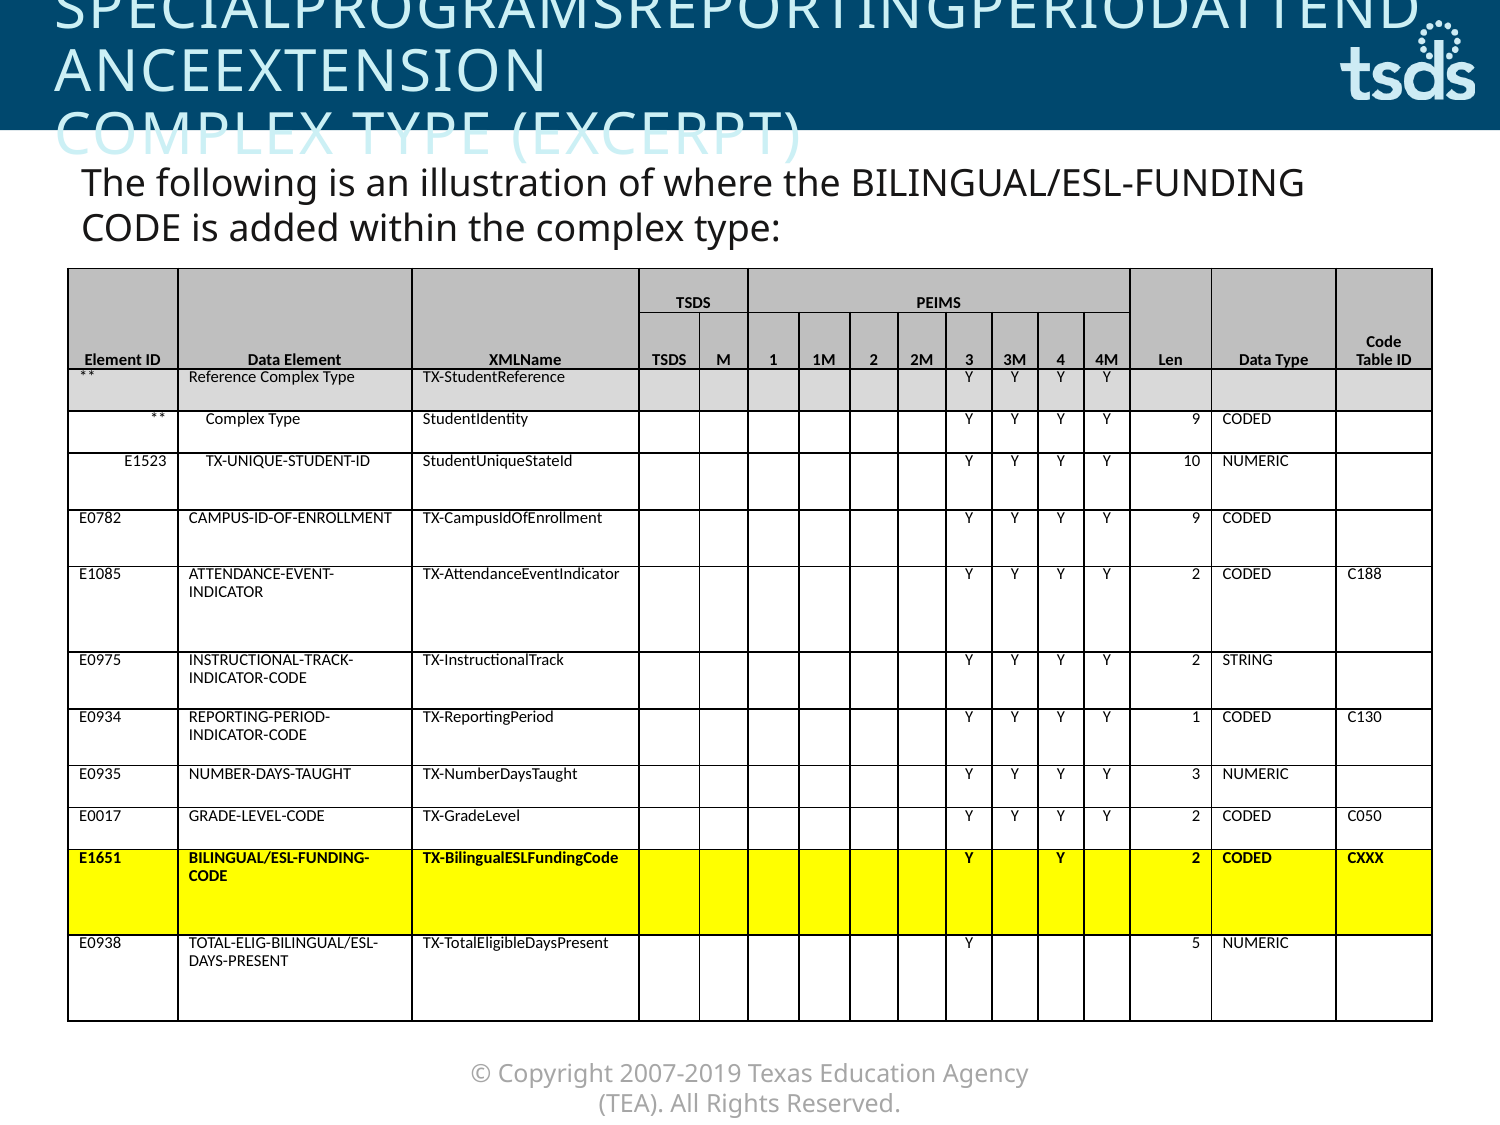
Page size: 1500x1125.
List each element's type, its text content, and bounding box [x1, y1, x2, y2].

table_cell TX-BilingualESLFundingCode [413, 850, 638, 934]
picture [993, 0, 1000, 7]
picture [316, 0, 323, 7]
table_cell [800, 710, 849, 765]
table_cell TX-TotalEligibleDaysPresent [413, 936, 638, 1020]
table_cell [800, 808, 849, 849]
table_cell E1523 [69, 454, 177, 509]
table_cell 1M [800, 313, 849, 368]
table_cell Y [993, 766, 1037, 807]
table_cell [640, 766, 699, 807]
table_cell [899, 808, 945, 849]
table_cell NUMERIC [1212, 936, 1335, 1020]
table_header Code Table ID [1337, 269, 1431, 368]
table_cell [1337, 412, 1431, 452]
table_cell 3 [1131, 766, 1211, 807]
table_cell [749, 936, 798, 1020]
table_cell NUMBER-DAYS-TAUGHT [179, 766, 411, 807]
table_cell [899, 511, 945, 566]
table_cell Y [1039, 370, 1083, 410]
table_cell TX-GradeLevel [413, 808, 638, 849]
table_cell E1651 [69, 850, 177, 934]
table_cell [640, 511, 699, 566]
table_cell [749, 850, 798, 934]
table_cell [851, 567, 897, 651]
table_cell [700, 936, 747, 1020]
table_cell [640, 808, 699, 849]
table_cell TX-InstructionalTrack [413, 653, 638, 708]
table_cell [700, 653, 747, 708]
picture [520, 0, 526, 7]
table_cell [640, 936, 699, 1020]
table_cell CODED [1212, 808, 1335, 849]
table_cell Y [947, 850, 991, 934]
table_cell Y [1085, 710, 1129, 765]
table_cell CODED [1212, 567, 1335, 651]
table_cell CODED [1212, 412, 1335, 452]
table_cell [899, 766, 945, 807]
picture [132, 0, 153, 7]
table_cell [800, 936, 849, 1020]
picture [671, 0, 692, 7]
table_cell [851, 808, 897, 849]
table_cell M [700, 313, 747, 368]
table_cell Y [947, 936, 991, 1020]
table_cell [800, 567, 849, 651]
table_cell Y [947, 653, 991, 708]
picture [1303, 0, 1324, 7]
table_cell [1131, 370, 1211, 410]
picture [243, 0, 249, 7]
table_cell [899, 850, 945, 934]
table_cell [800, 412, 849, 452]
table_cell [700, 567, 747, 651]
table_cell Y [947, 412, 991, 452]
table_cell [749, 710, 798, 765]
table_cell [700, 511, 747, 566]
table_cell 2 [1131, 808, 1211, 849]
picture [597, 0, 612, 7]
picture [352, 0, 361, 7]
table_cell Y [1085, 412, 1129, 452]
table_cell [640, 653, 699, 708]
table_cell BILINGUAL/ESL-FUNDING-CODE [179, 850, 411, 934]
table_cell 4M [1085, 313, 1129, 368]
table_cell Y [993, 567, 1037, 651]
table_cell StudentUniqueStateId [413, 454, 638, 509]
table_header TSDS [640, 269, 747, 312]
table_cell [993, 936, 1037, 1020]
table_cell CXXX [1337, 850, 1431, 934]
table_cell [800, 766, 849, 807]
table_cell [1039, 936, 1083, 1020]
table_header PEIMS [749, 269, 1129, 312]
picture [894, 0, 902, 7]
table_cell STRING [1212, 653, 1335, 708]
table_cell Y [1085, 511, 1129, 566]
table_cell 5 [1131, 936, 1211, 1020]
table_cell Y [993, 511, 1037, 566]
picture [723, 0, 730, 7]
table_cell C188 [1337, 567, 1431, 651]
table_cell [1337, 511, 1431, 566]
table_cell INSTRUCTIONAL-TRACK-INDICATOR-CODE [179, 653, 411, 708]
table_cell Y [947, 567, 991, 651]
table_cell E0935 [69, 766, 177, 807]
picture [507, 0, 513, 7]
table_cell [851, 850, 897, 934]
table_cell [749, 808, 798, 849]
table_cell [749, 412, 798, 452]
table_cell Y [1085, 454, 1129, 509]
table_cell E0017 [69, 808, 177, 849]
table_cell [749, 370, 798, 410]
table_cell [993, 850, 1037, 934]
table_cell [640, 850, 699, 934]
table_cell TX-ReportingPeriod [413, 710, 638, 765]
table_cell NUMERIC [1212, 454, 1335, 509]
table_cell Y [993, 808, 1037, 849]
table_cell [899, 653, 945, 708]
table_cell [749, 454, 798, 509]
table_cell TX-CampusIdOfEnrollment [413, 511, 638, 566]
table_cell [1212, 370, 1335, 410]
table_cell [800, 850, 849, 934]
picture [230, 0, 236, 7]
table_cell E0782 [69, 511, 177, 566]
table_cell Y [1039, 850, 1083, 934]
table_cell Y [947, 766, 991, 807]
table_cell [700, 710, 747, 765]
table_cell Y [1039, 710, 1083, 765]
table_header Len [1131, 269, 1211, 368]
table_header Data Type [1212, 269, 1335, 368]
table_cell [700, 454, 747, 509]
table_cell CAMPUS-ID-OF-ENROLLMENT [179, 511, 411, 566]
table_cell [700, 412, 747, 452]
table_cell 4 [1039, 313, 1083, 368]
table_cell [899, 412, 945, 452]
table_cell 9 [1131, 412, 1211, 452]
table_cell [851, 653, 897, 708]
table_cell E0975 [69, 653, 177, 708]
table_cell ** [69, 370, 177, 410]
table_cell StudentIdentity [413, 412, 638, 452]
table_cell CODED [1212, 710, 1335, 765]
table_cell E0934 [69, 710, 177, 765]
table_cell C050 [1337, 808, 1431, 849]
table_cell Y [1039, 511, 1083, 566]
table_cell 2 [851, 313, 897, 368]
table_cell Y [1039, 808, 1083, 849]
table_cell REPORTING-PERIOD-INDICATOR-CODE [179, 710, 411, 765]
table_cell TX-NumberDaysTaught [413, 766, 638, 807]
table_cell CODED [1212, 850, 1335, 934]
table_cell Y [1039, 766, 1083, 807]
table_cell Y [1039, 454, 1083, 509]
picture [1012, 0, 1033, 7]
table_cell [800, 511, 849, 566]
table_cell Y [947, 808, 991, 849]
picture [482, 0, 491, 7]
table_cell 2M [899, 313, 945, 368]
table_cell [640, 412, 699, 452]
table_cell CODED [1212, 511, 1335, 566]
table_cell 9 [1131, 511, 1211, 566]
table_cell Y [947, 710, 991, 765]
table_cell Y [1085, 653, 1129, 708]
picture [59, 0, 74, 7]
table_cell [700, 370, 747, 410]
table_cell Y [947, 511, 991, 566]
table_cell 1 [1131, 710, 1211, 765]
table_cell [851, 710, 897, 765]
table_cell [899, 567, 945, 651]
picture [648, 0, 657, 7]
title SpecialProgramsReportingPeriodAttendanceExtension Complex Type (Excerpt) [39, 7, 1458, 138]
table_cell [899, 370, 945, 410]
picture [1063, 0, 1072, 7]
table_cell [640, 370, 699, 410]
table_cell [851, 766, 897, 807]
table_header Data Element [179, 269, 411, 368]
table_cell 3 [947, 313, 991, 368]
table_cell Y [947, 454, 991, 509]
table_cell Y [1039, 567, 1083, 651]
table_cell 1 [749, 313, 798, 368]
table_cell ** [69, 412, 177, 452]
table_header Element ID [69, 269, 177, 368]
table_cell Y [993, 710, 1037, 765]
table_cell [700, 808, 747, 849]
table_cell TX-UNIQUE-STUDENT-ID [179, 454, 411, 509]
table_cell [749, 511, 798, 566]
table_cell [800, 454, 849, 509]
table_cell GRADE-LEVEL-CODE [179, 808, 411, 849]
table_cell C130 [1337, 710, 1431, 765]
table_cell Y [1085, 370, 1129, 410]
table_cell [1085, 936, 1129, 1020]
table_cell [749, 567, 798, 651]
table_cell Y [993, 454, 1037, 509]
table_cell TX-AttendanceEventIndicator [413, 567, 638, 651]
picture [1458, 77, 1474, 99]
picture [1348, 0, 1356, 7]
table_cell [851, 454, 897, 509]
table_cell [1337, 766, 1431, 807]
picture [1458, 63, 1473, 72]
table_cell [1337, 936, 1431, 1020]
table_cell 2 [1131, 653, 1211, 708]
table_cell [640, 567, 699, 651]
table_cell E1085 [69, 567, 177, 651]
table_cell [851, 936, 897, 1020]
table_cell Reference Complex Type [179, 370, 411, 410]
table_cell Y [1085, 567, 1129, 651]
table_cell [749, 653, 798, 708]
table_cell E0938 [69, 936, 177, 1020]
table_cell Y [1039, 653, 1083, 708]
table_cell [899, 936, 945, 1020]
table_cell Y [947, 370, 991, 410]
table_cell 3M [993, 313, 1037, 368]
table_cell [800, 653, 849, 708]
table_cell 10 [1131, 454, 1211, 509]
picture [112, 0, 119, 7]
table_cell [1337, 653, 1431, 708]
table_cell Y [1085, 766, 1129, 807]
table_cell TX-StudentReference [413, 370, 638, 410]
table_cell TSDS [640, 313, 699, 368]
table_cell [1337, 370, 1431, 410]
table_cell [640, 454, 699, 509]
table_cell [640, 710, 699, 765]
table_cell [1337, 454, 1431, 509]
table_cell Y [993, 653, 1037, 708]
table_cell Y [1039, 412, 1083, 452]
picture [1201, 0, 1207, 7]
text_box The following is an illustration of where the BILINGUAL/ESL-FUNDING CODE is added within the complex type: [66, 151, 1431, 257]
table_cell [899, 454, 945, 509]
picture [1214, 0, 1220, 7]
table_header XMLName [413, 269, 638, 368]
table_cell Y [993, 412, 1037, 452]
table_cell Y [993, 370, 1037, 410]
table_cell [851, 511, 897, 566]
table_cell [851, 370, 897, 410]
table_cell [749, 766, 798, 807]
table_cell NUMERIC [1212, 766, 1335, 807]
table_cell [1085, 850, 1129, 934]
table_cell [851, 412, 897, 452]
table_cell ATTENDANCE-EVENT-INDICATOR [179, 567, 411, 651]
table_cell [700, 766, 747, 807]
table_cell Y [1085, 808, 1129, 849]
table_cell 2 [1131, 567, 1211, 651]
table_cell TOTAL-ELIG-BILINGUAL/ESL-DAYS-PRESENT [179, 936, 411, 1020]
table_cell [899, 710, 945, 765]
table_cell Complex Type [179, 412, 411, 452]
table_cell [700, 850, 747, 934]
table_cell 2 [1131, 850, 1211, 934]
picture [806, 0, 815, 7]
table_cell [800, 370, 849, 410]
